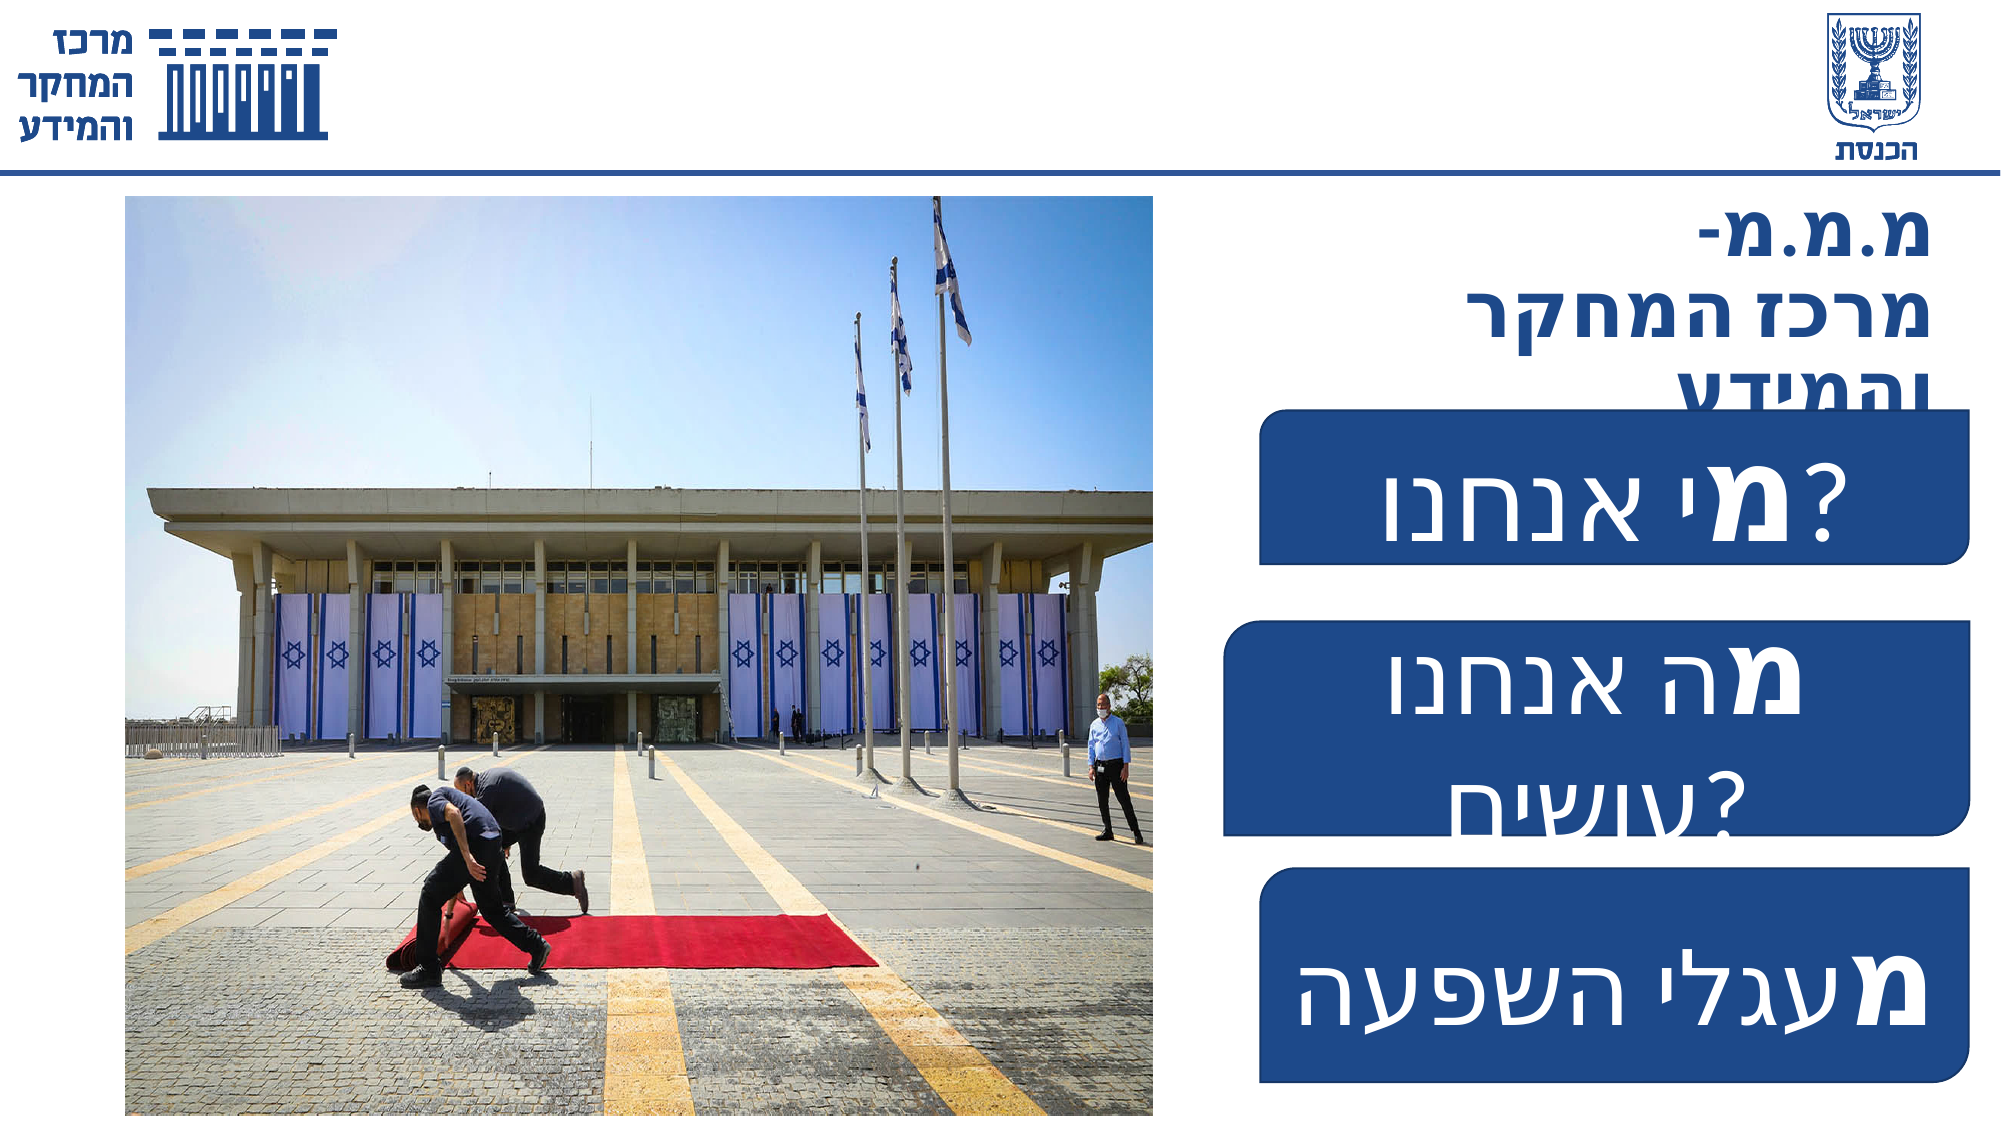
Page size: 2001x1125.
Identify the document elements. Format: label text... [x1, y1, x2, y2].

title מ.מ.מ- מרכז המחקר והמידע [1242, 184, 1951, 327]
text_box מעגלי השפעה [1259, 867, 1970, 1084]
text_box מי אנחנו? [1259, 409, 1970, 566]
picture [125, 196, 1154, 1116]
text_box מה אנחנו עושים? [1223, 620, 1971, 837]
